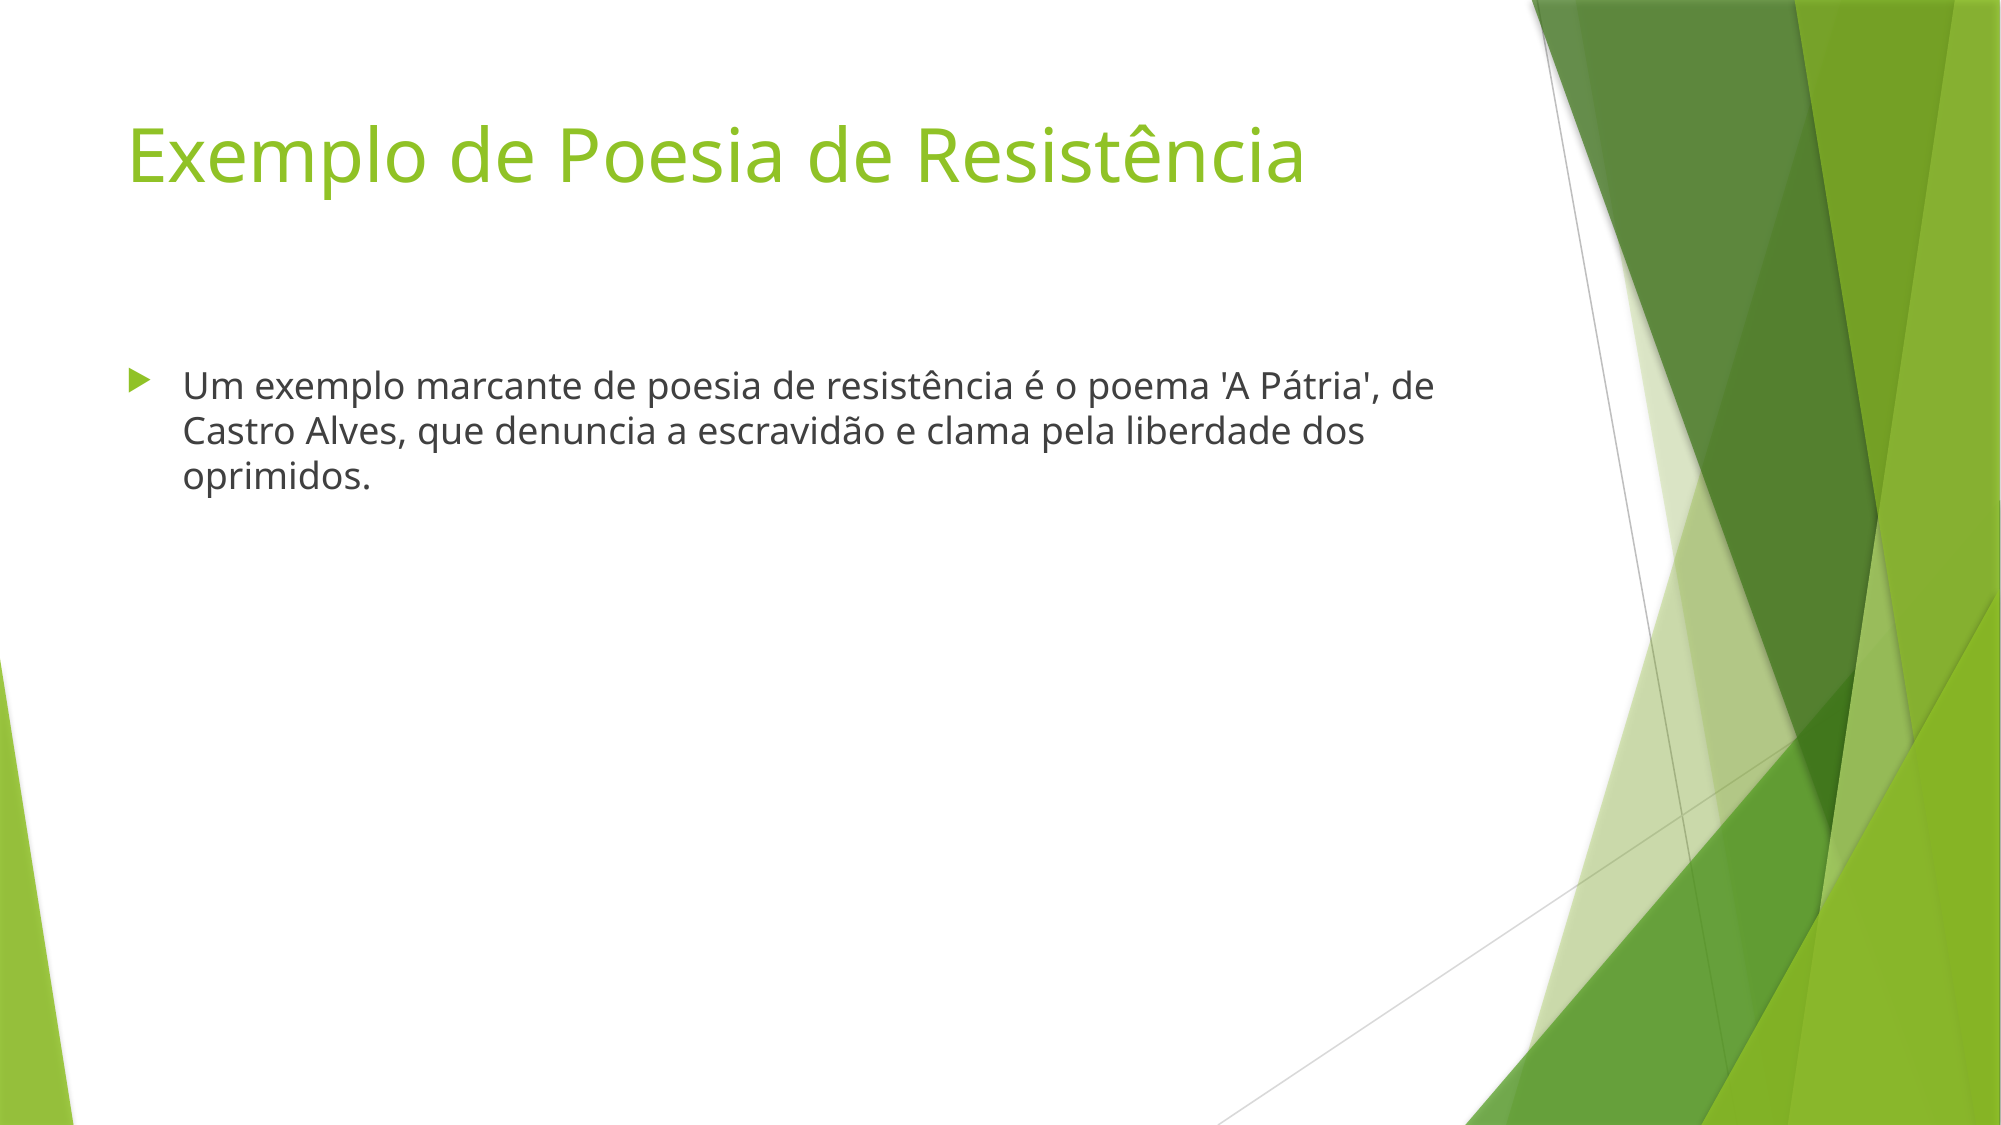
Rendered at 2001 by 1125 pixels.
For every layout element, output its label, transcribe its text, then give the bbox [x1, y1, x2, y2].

list Um exemplo marcante de poesia de resistência é o poema 'A Pátria', de Castro Alves, que denuncia a escravidão e clama pela liberdade dos oprimidos. [111, 354, 1522, 992]
title Exemplo de Poesia de Resistência [111, 99, 1522, 317]
